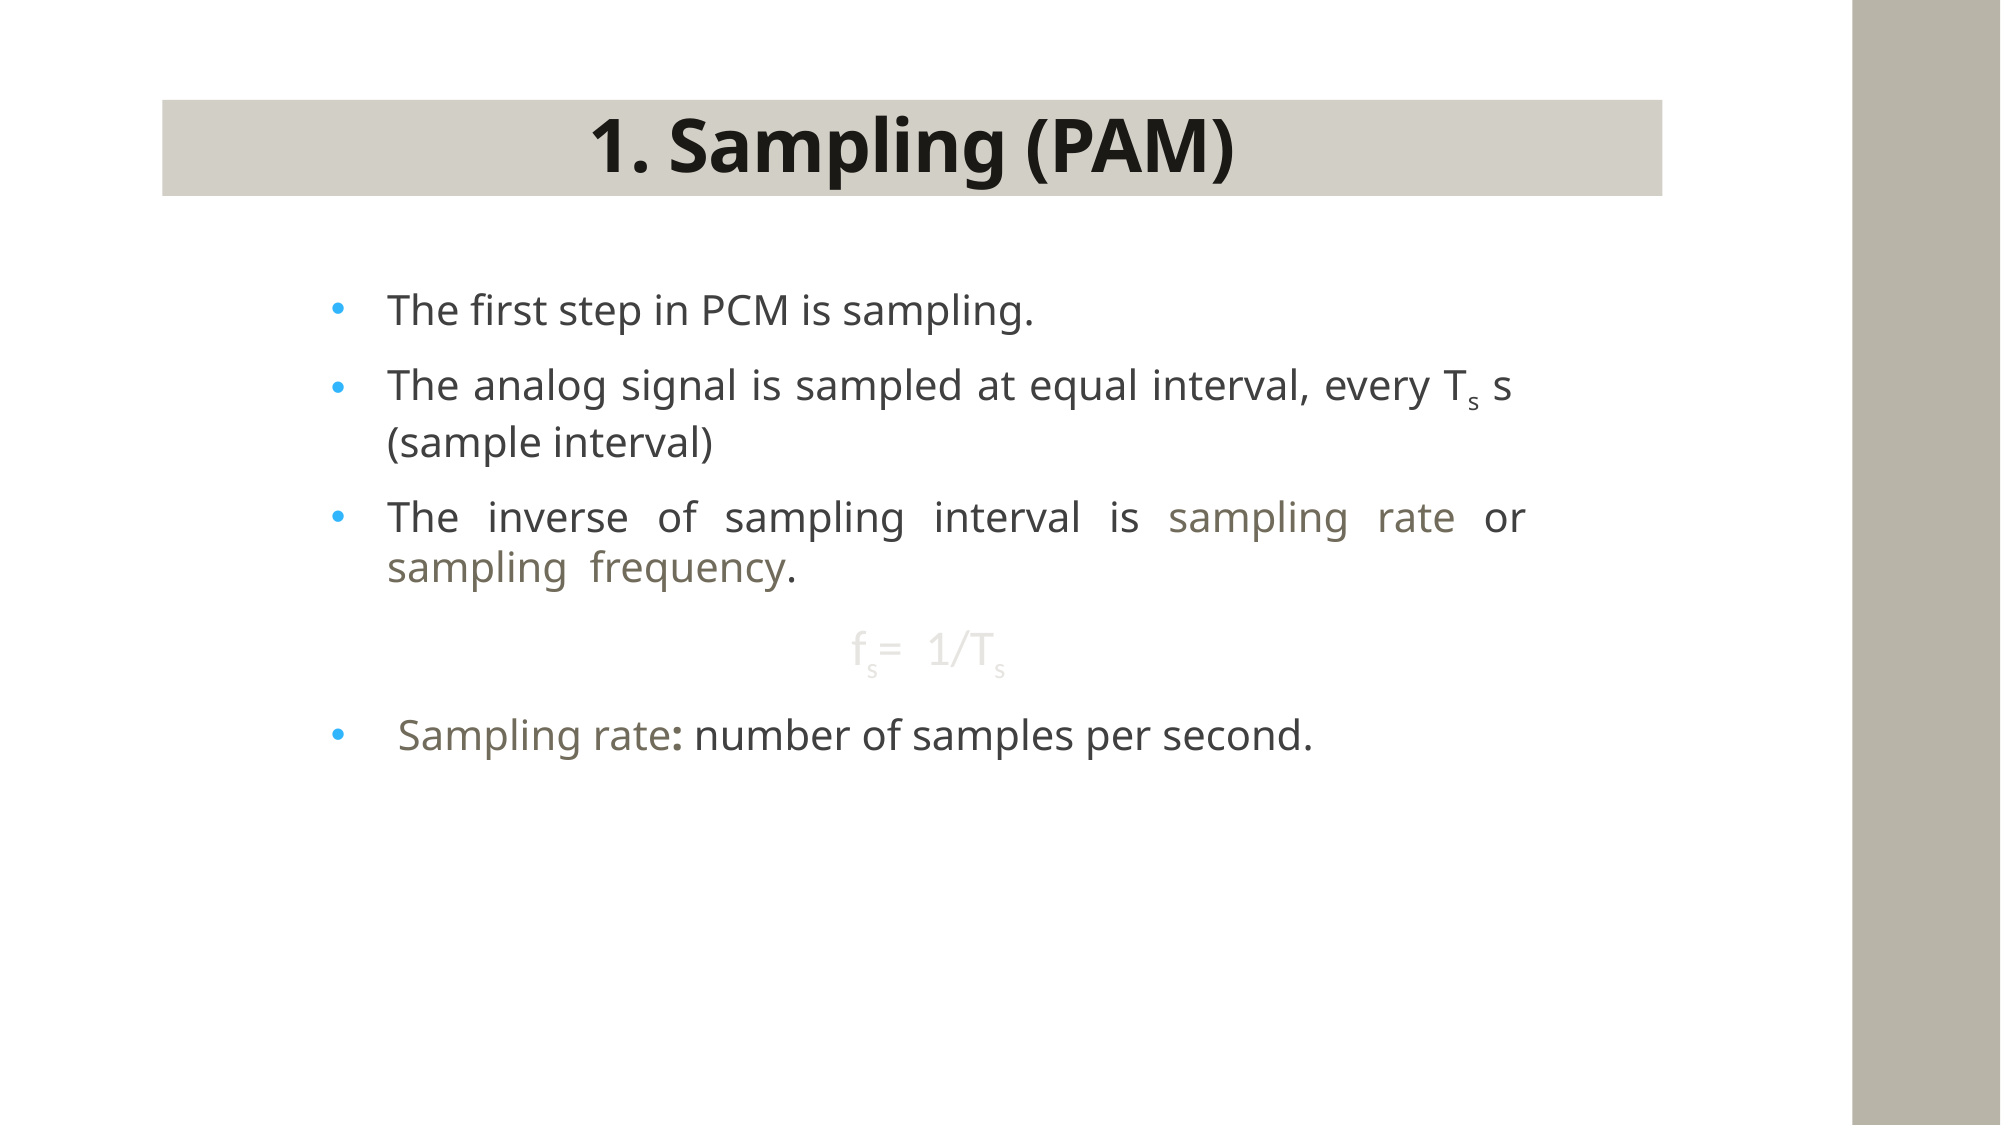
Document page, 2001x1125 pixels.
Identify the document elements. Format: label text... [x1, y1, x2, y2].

text_box The first step in PCM is sampling. The analog signal is sampled at equal interval, every Ts s (sample interval) The inverse of sampling interval is sampling rate or sampling frequency. fs= 1/Ts Sampling rate: number of samples per second. [316, 276, 1542, 854]
text_box 1. Sampling (PAM) [162, 99, 1663, 196]
